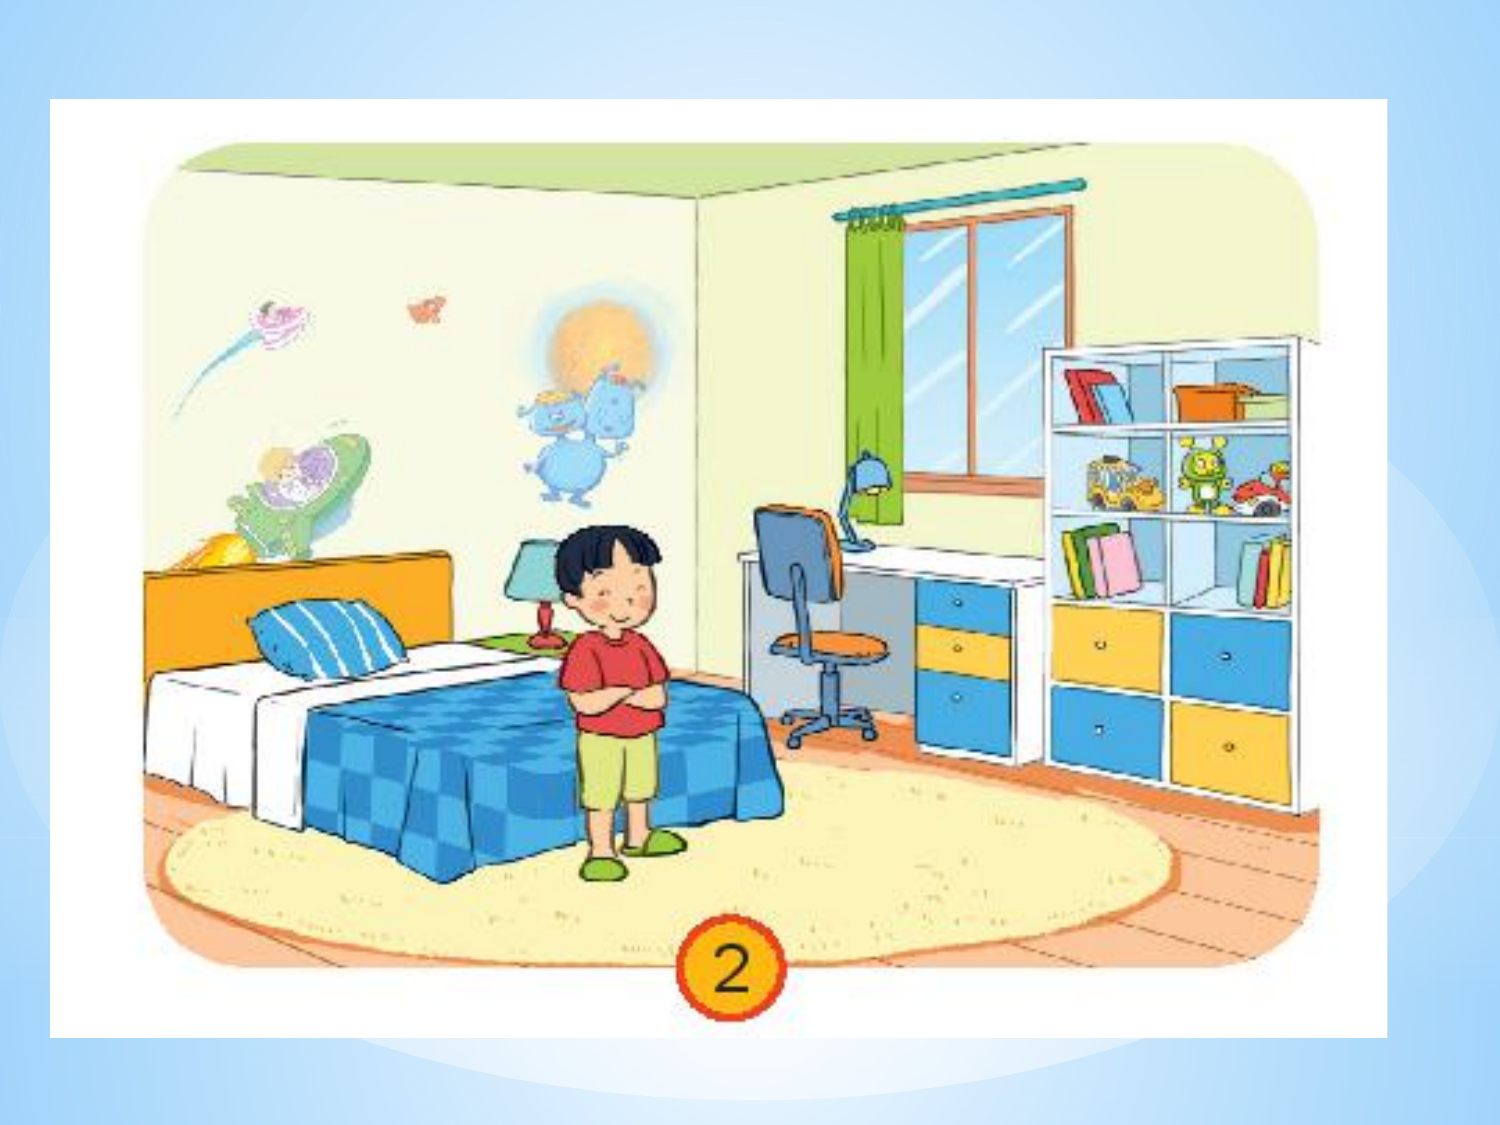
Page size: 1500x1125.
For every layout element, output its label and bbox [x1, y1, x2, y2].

picture [49, 99, 1388, 1038]
